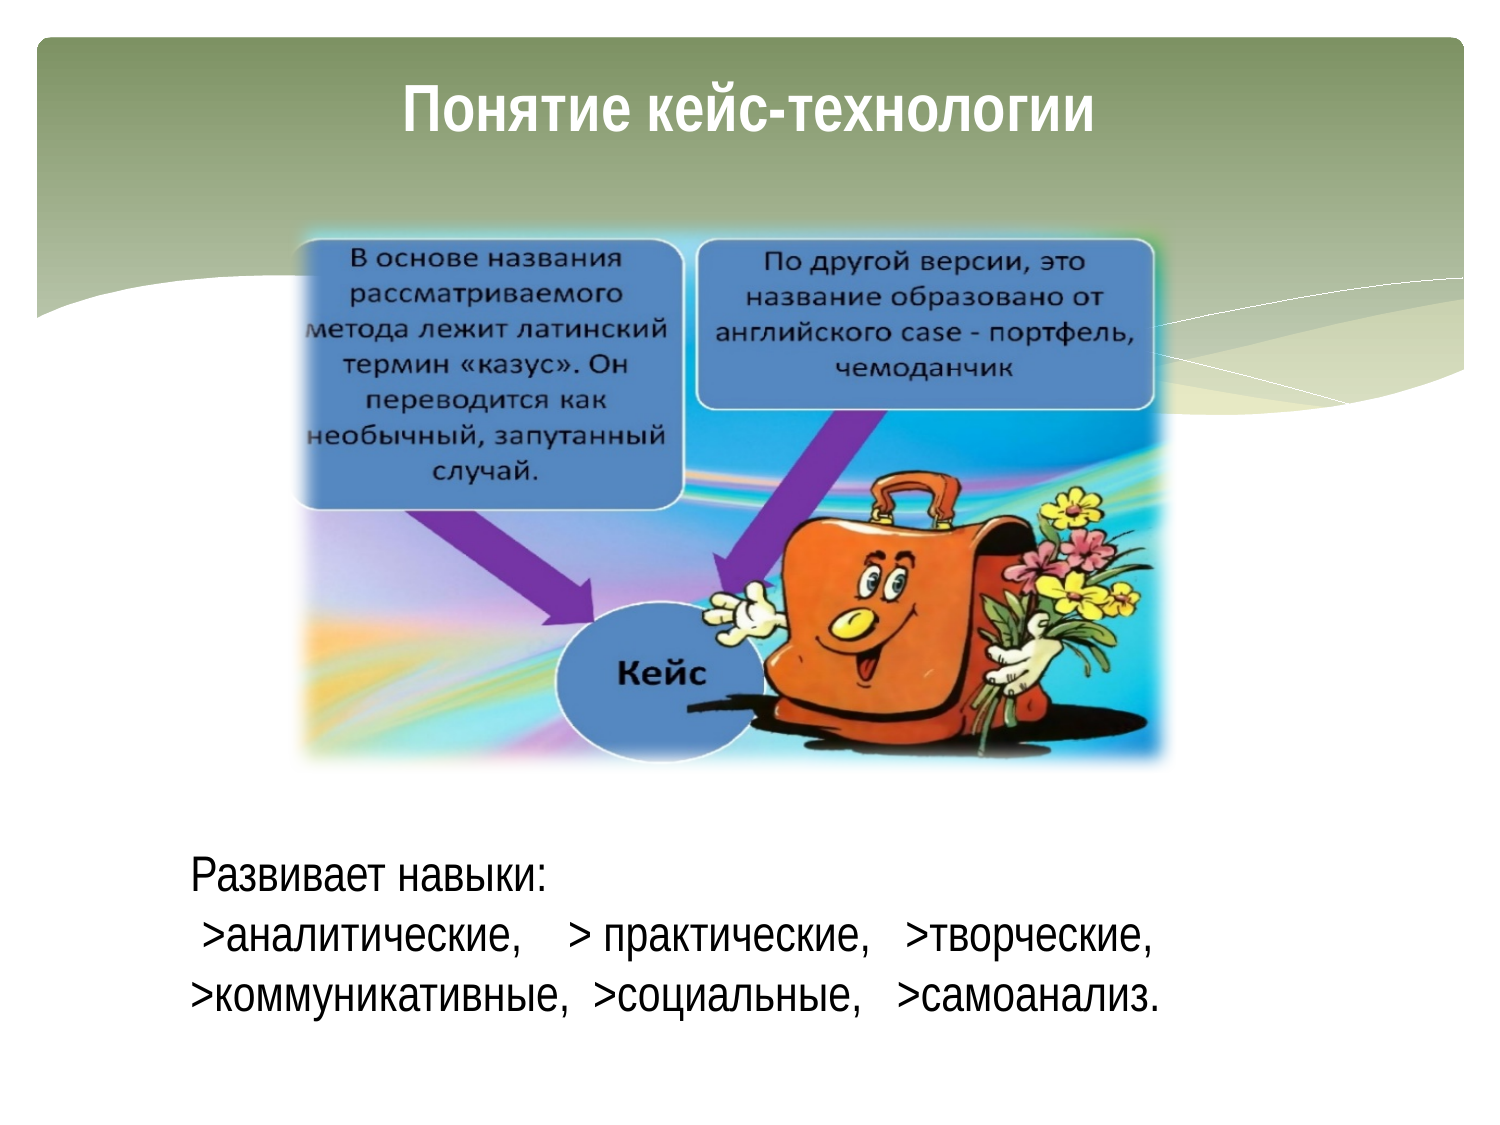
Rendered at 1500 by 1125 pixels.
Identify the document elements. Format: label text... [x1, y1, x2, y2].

title Понятие кейс-технологии [75, 45, 1425, 164]
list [288, 214, 1177, 774]
text_box Развивает навыки: >аналитические, > практические, >творческие, >коммуникативные, >социальные, >самоанализ. [175, 834, 1289, 1029]
